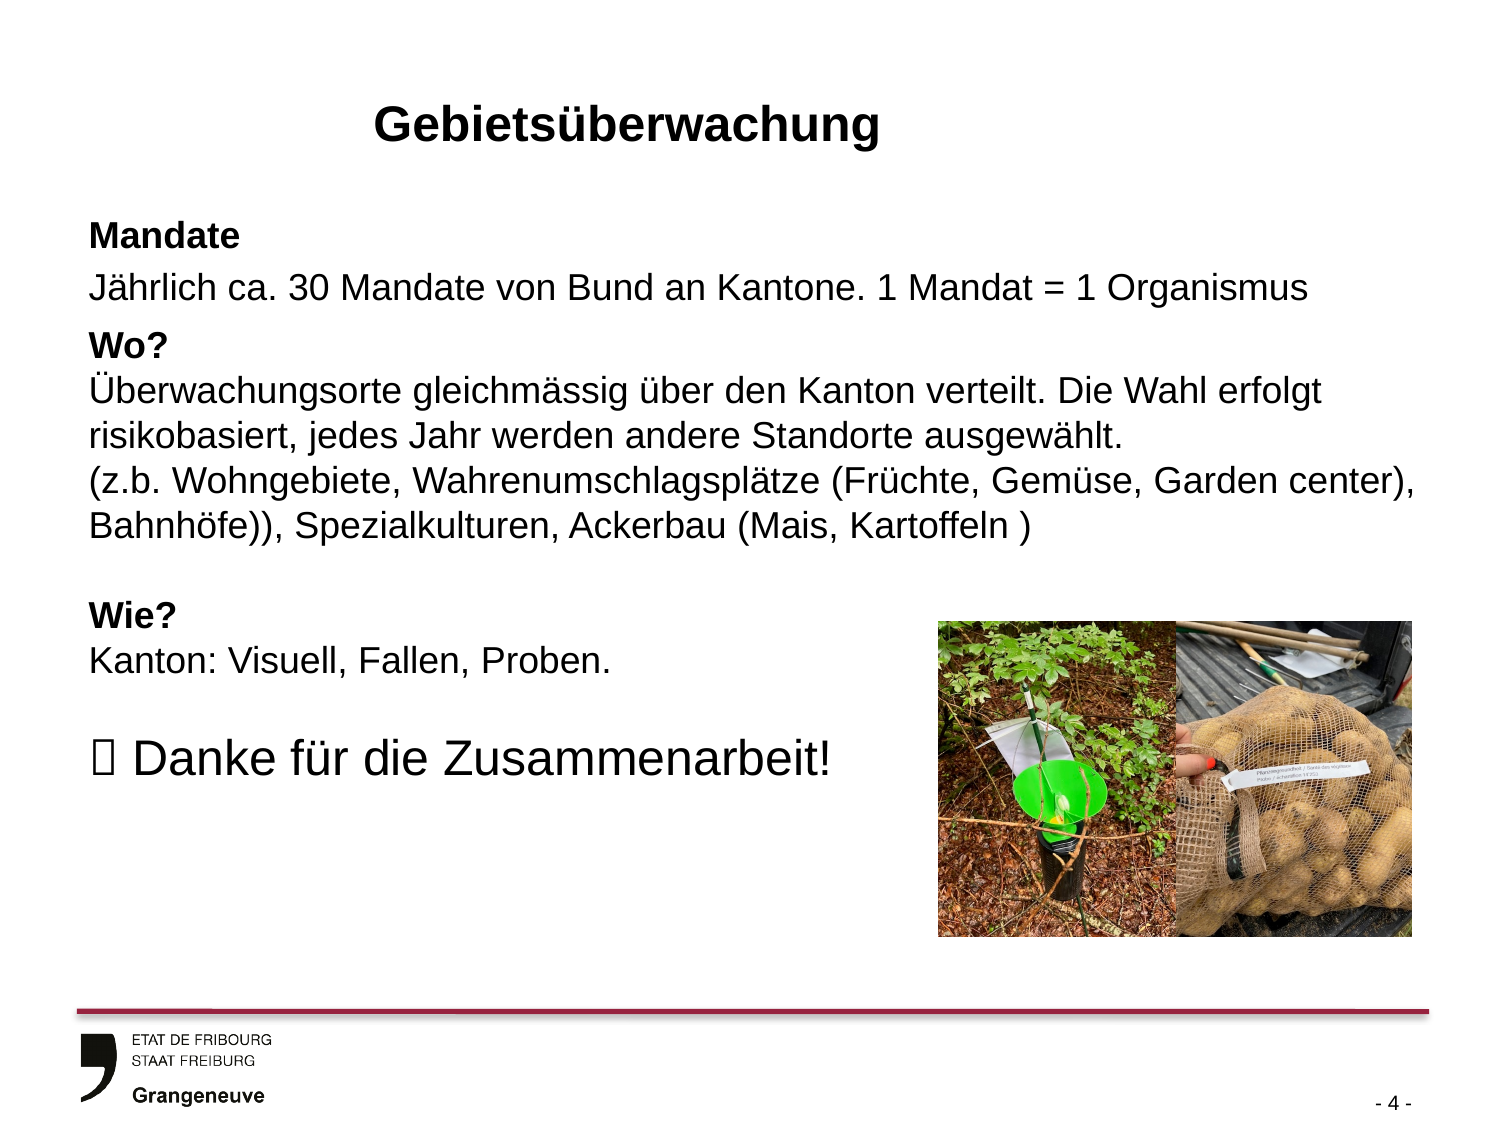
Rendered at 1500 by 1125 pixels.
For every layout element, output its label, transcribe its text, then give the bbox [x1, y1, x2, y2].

picture [64, 1017, 290, 1119]
text_box Mandate Jährlich ca. 30 Mandate von Bund an Kantone. 1 Mandat = 1 Organismus Wo? Überwachungsorte gleichmässig über den Kanton verteilt. Die Wahl erfolgt risikobasiert, jedes Jahr werden andere Standorte ausgewählt. (z.b. Wohngebiete, Wahrenumschlagsplätze (Früchte, Gemüse, Garden center), Bahnhöfe)), Spezialkulturen, Ackerbau (Mais, Kartoffeln ) Wie? Kanton: Visuell, Fallen, Proben.  Danke für die Zusammenarbeit! [88, 216, 1447, 878]
picture [938, 621, 1412, 937]
